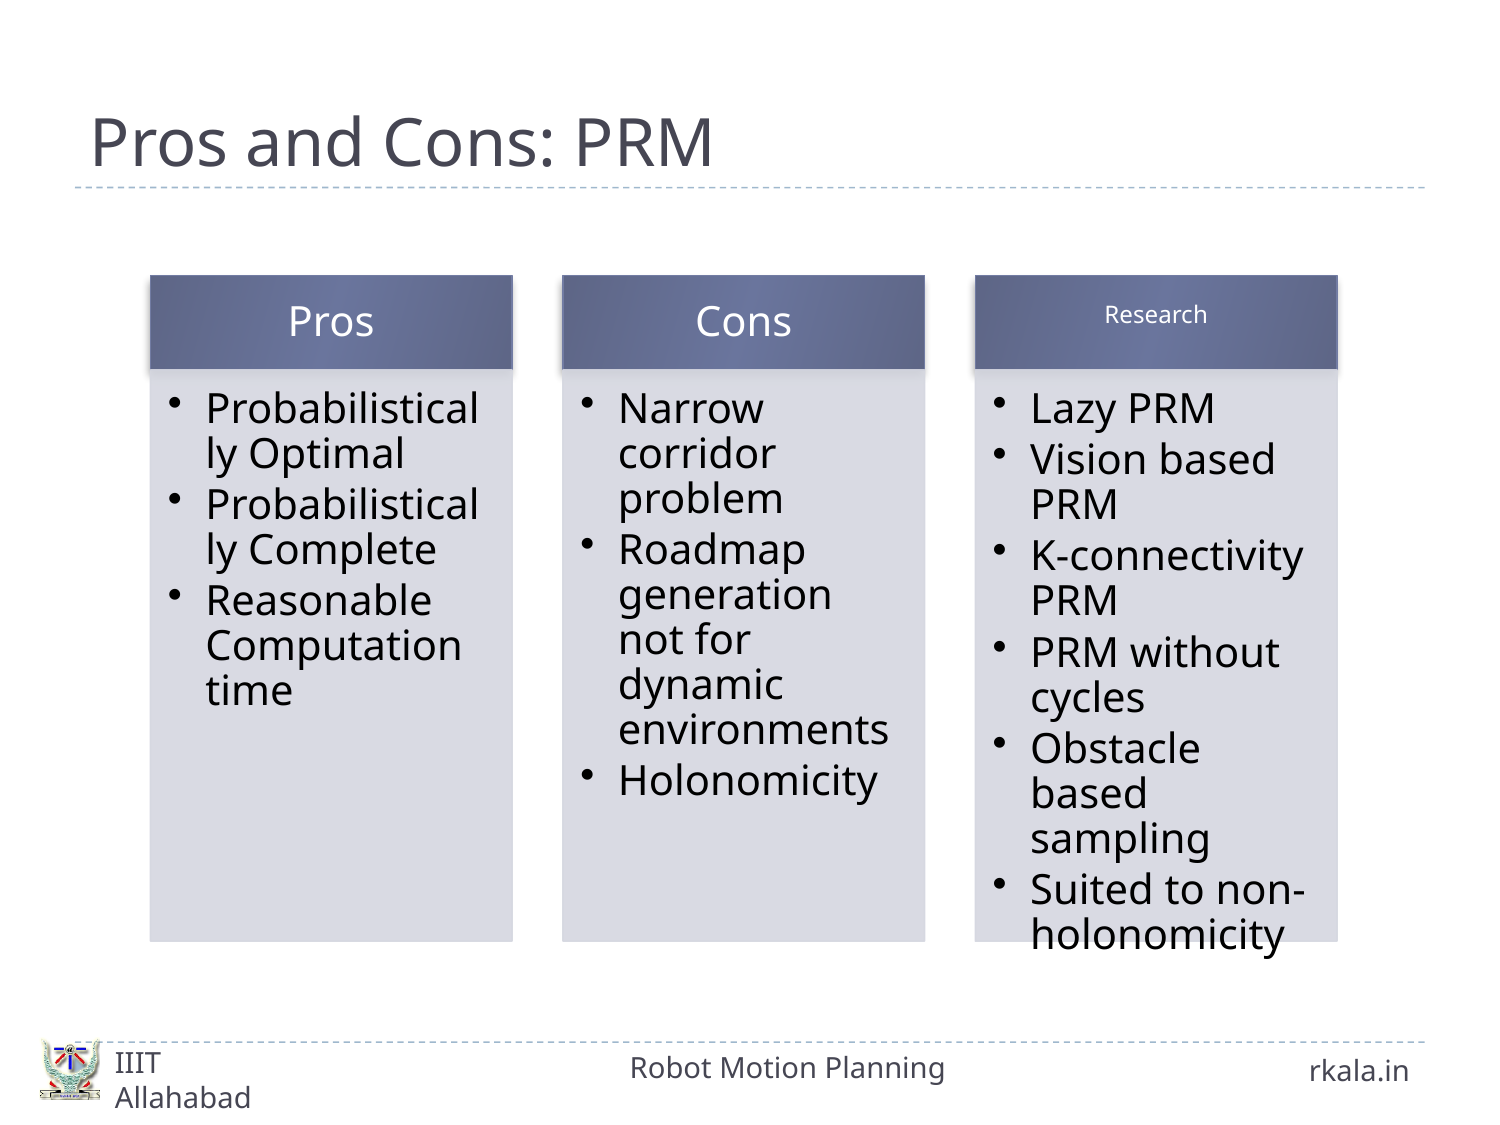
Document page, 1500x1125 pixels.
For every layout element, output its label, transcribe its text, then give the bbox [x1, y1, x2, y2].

slide_number IIIT Allahabad [101, 1037, 300, 1098]
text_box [149, 274, 1338, 942]
slide_number rkala.in [1050, 1044, 1425, 1107]
title Pros and Cons: PRM [75, 24, 1425, 188]
footer Robot Motion Planning [475, 1042, 1100, 1103]
picture [39, 1037, 101, 1101]
